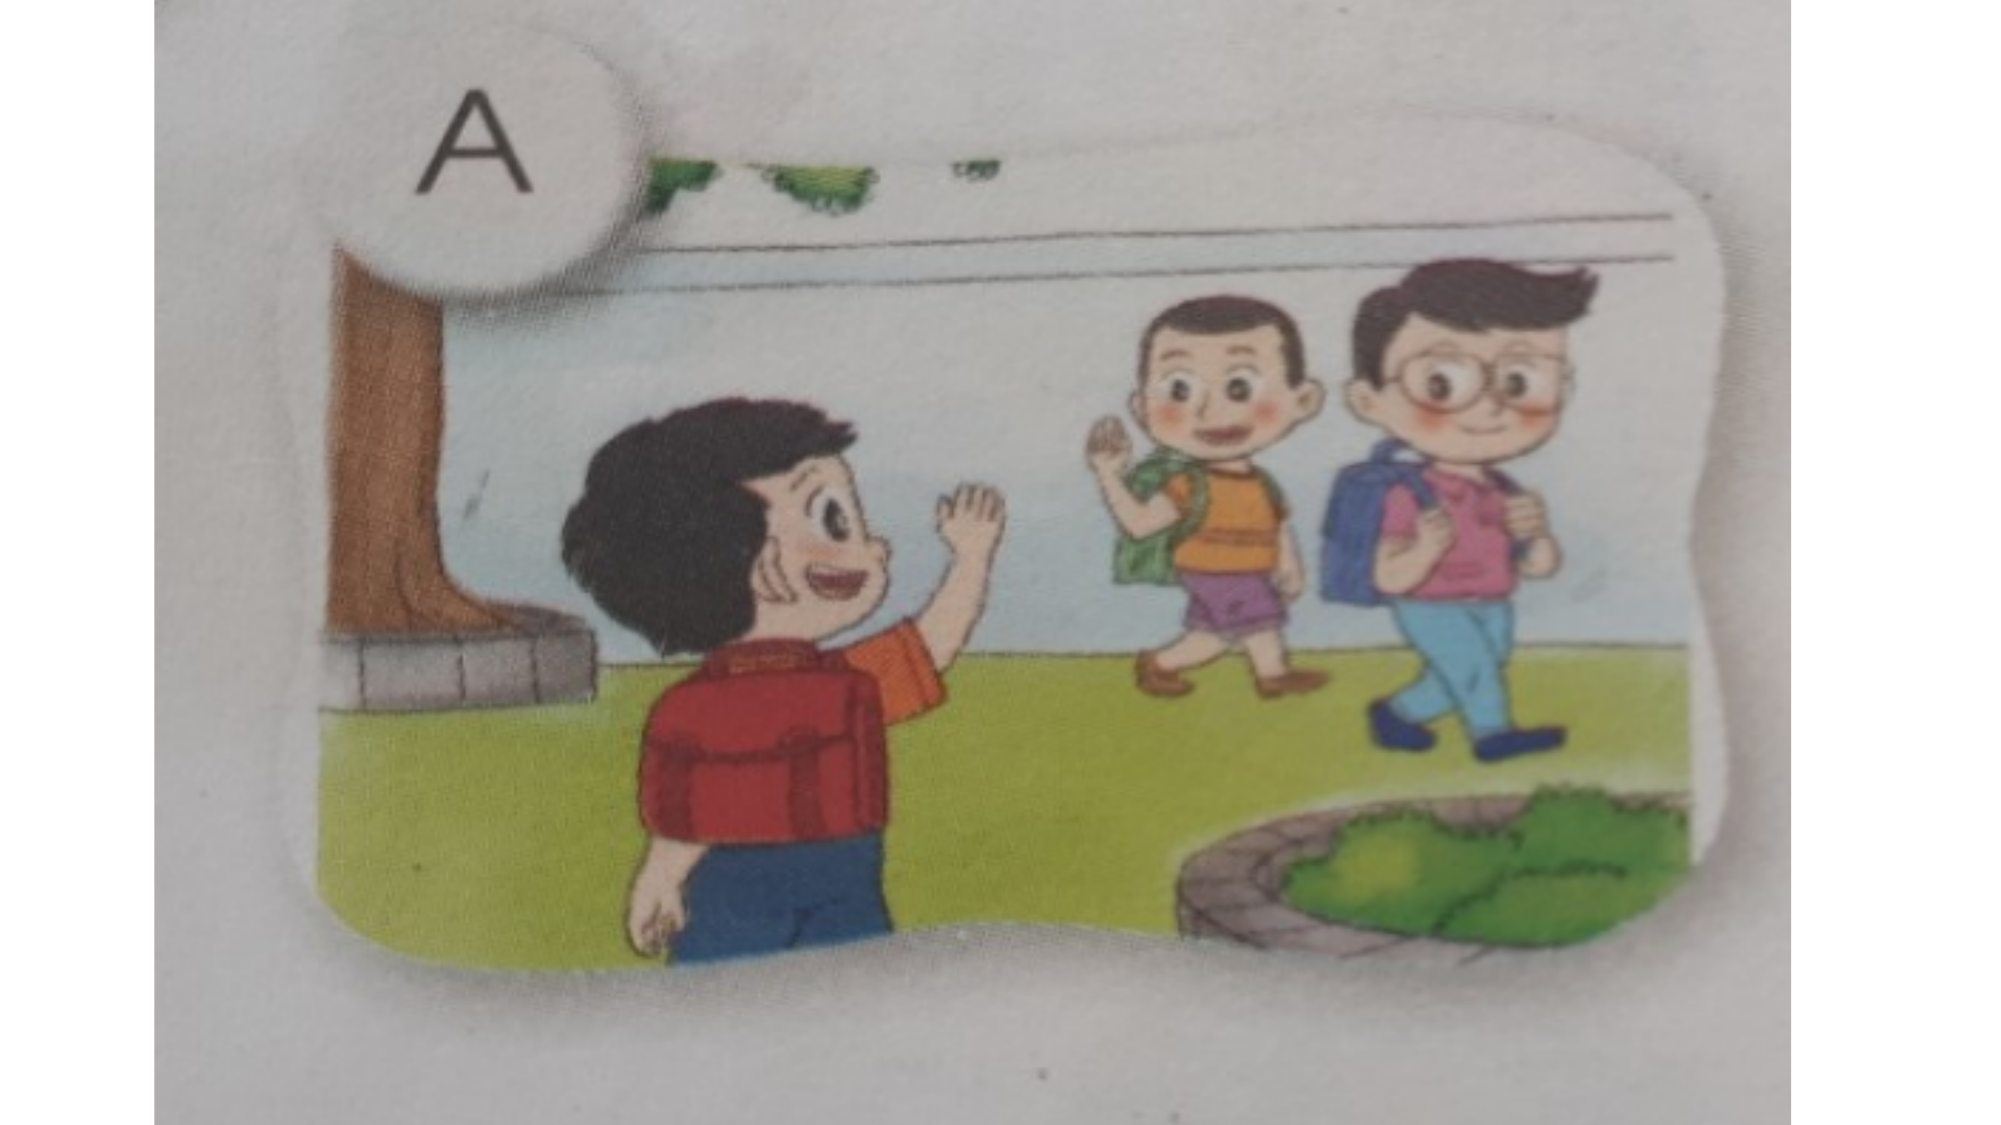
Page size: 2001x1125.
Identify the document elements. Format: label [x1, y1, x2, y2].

picture [154, 0, 1792, 1125]
